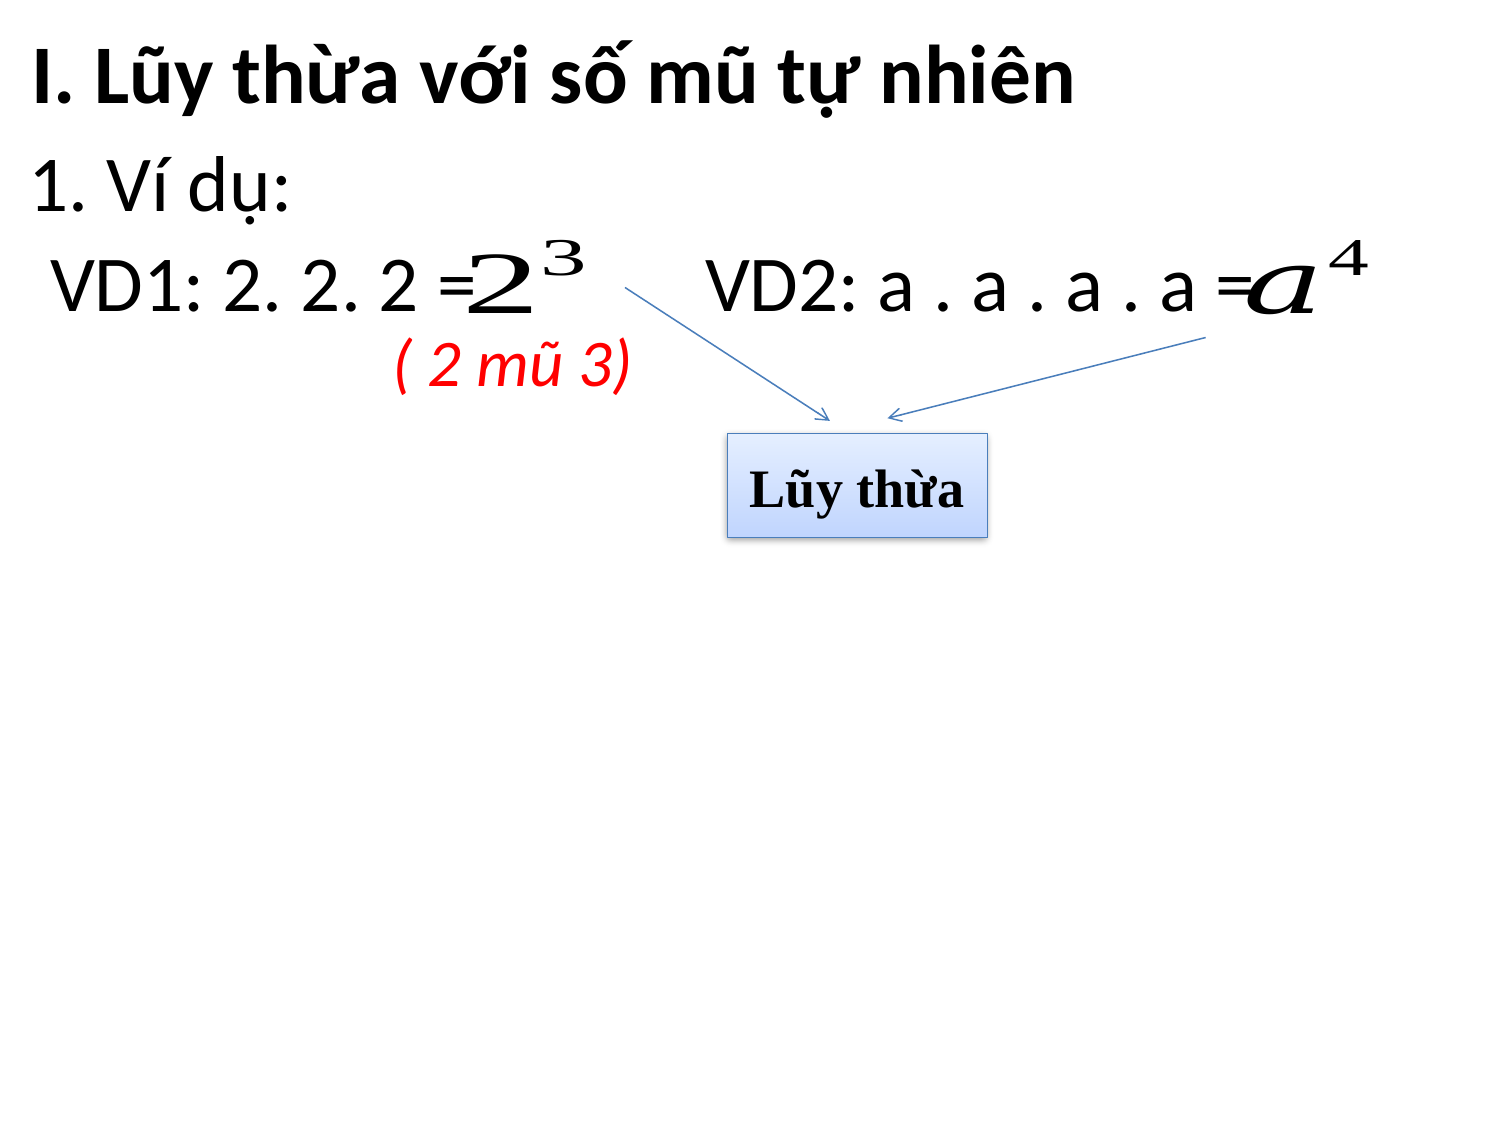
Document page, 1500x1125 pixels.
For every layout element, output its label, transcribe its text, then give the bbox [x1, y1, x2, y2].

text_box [887, 337, 1206, 419]
text_box Lũy thừa [727, 433, 988, 538]
text_box VD1: 2. 2. 2 = [35, 224, 511, 335]
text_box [624, 287, 831, 422]
text_box 1. Ví dụ: [13, 125, 326, 235]
text_box I. Lũy thừa với số mũ tự nhiên [16, 12, 1092, 128]
text_box ( 2 mũ 3) [377, 312, 619, 408]
text_box VD2: a . a . a . a = [690, 224, 1307, 335]
